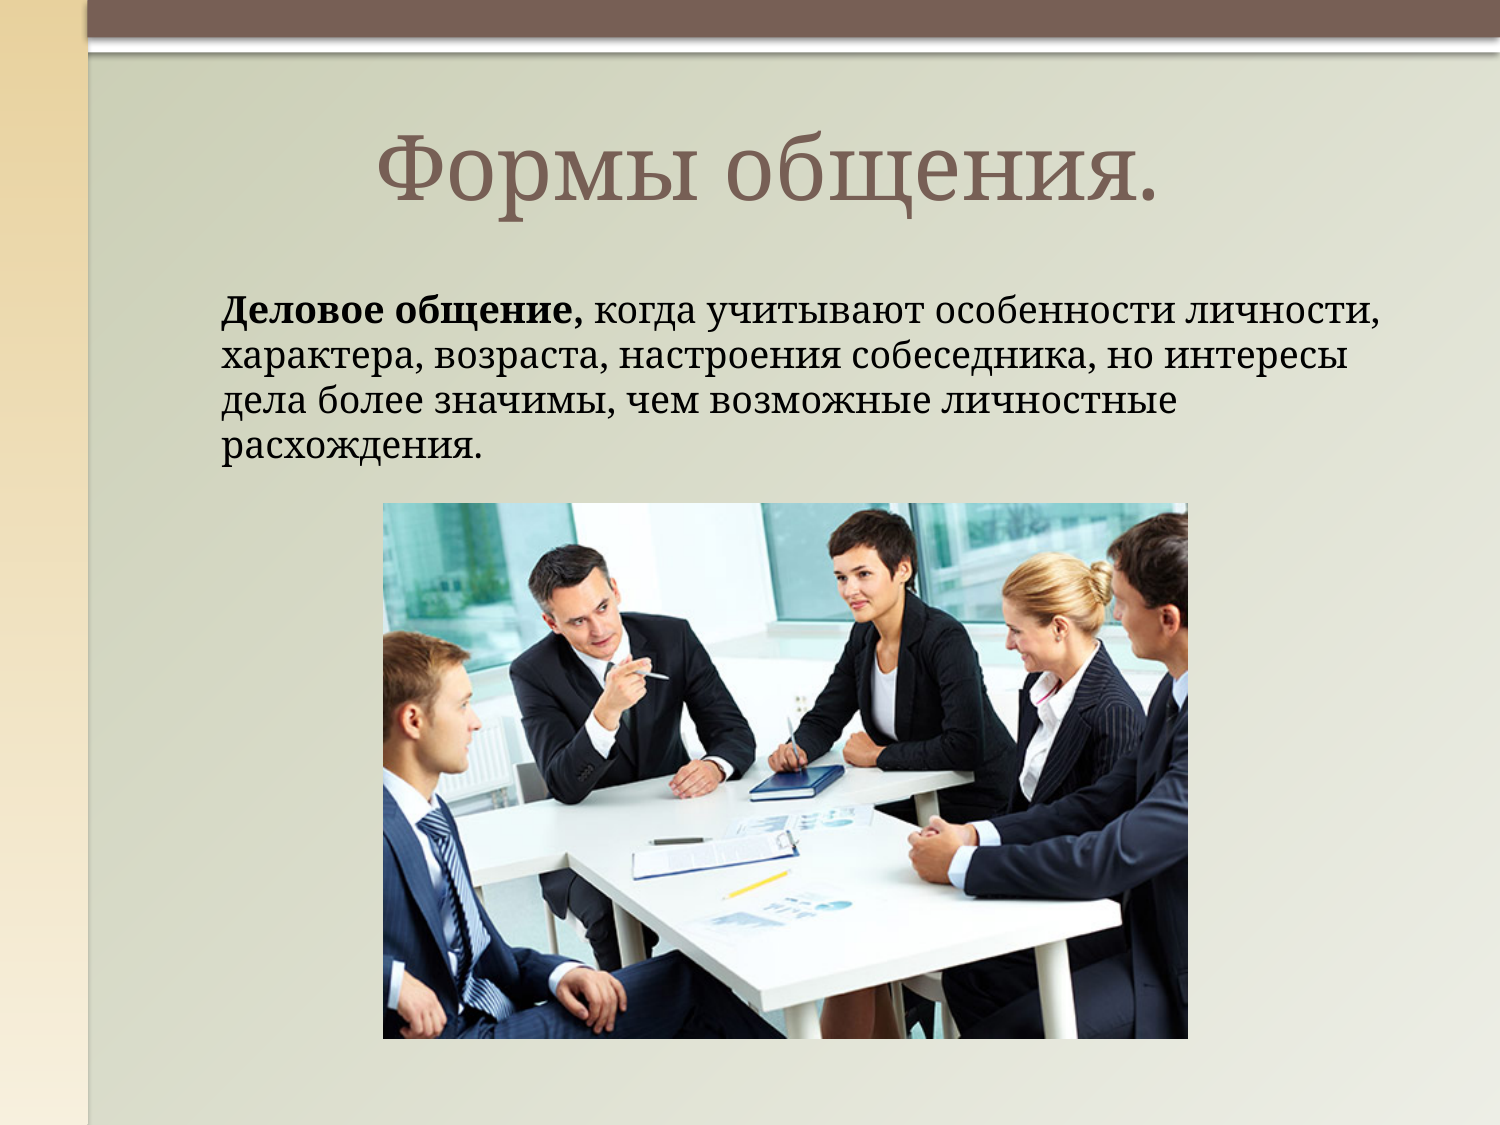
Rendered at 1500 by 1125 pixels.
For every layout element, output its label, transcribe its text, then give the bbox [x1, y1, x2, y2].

title Формы общения. [123, 101, 1437, 227]
text_box Деловое общение, когда учитывают особенности личности, характера, возраста, настроения собеседника, но интересы дела более значимы, чем возможные личностные расхождения. [206, 278, 1437, 474]
picture [383, 503, 1188, 1040]
